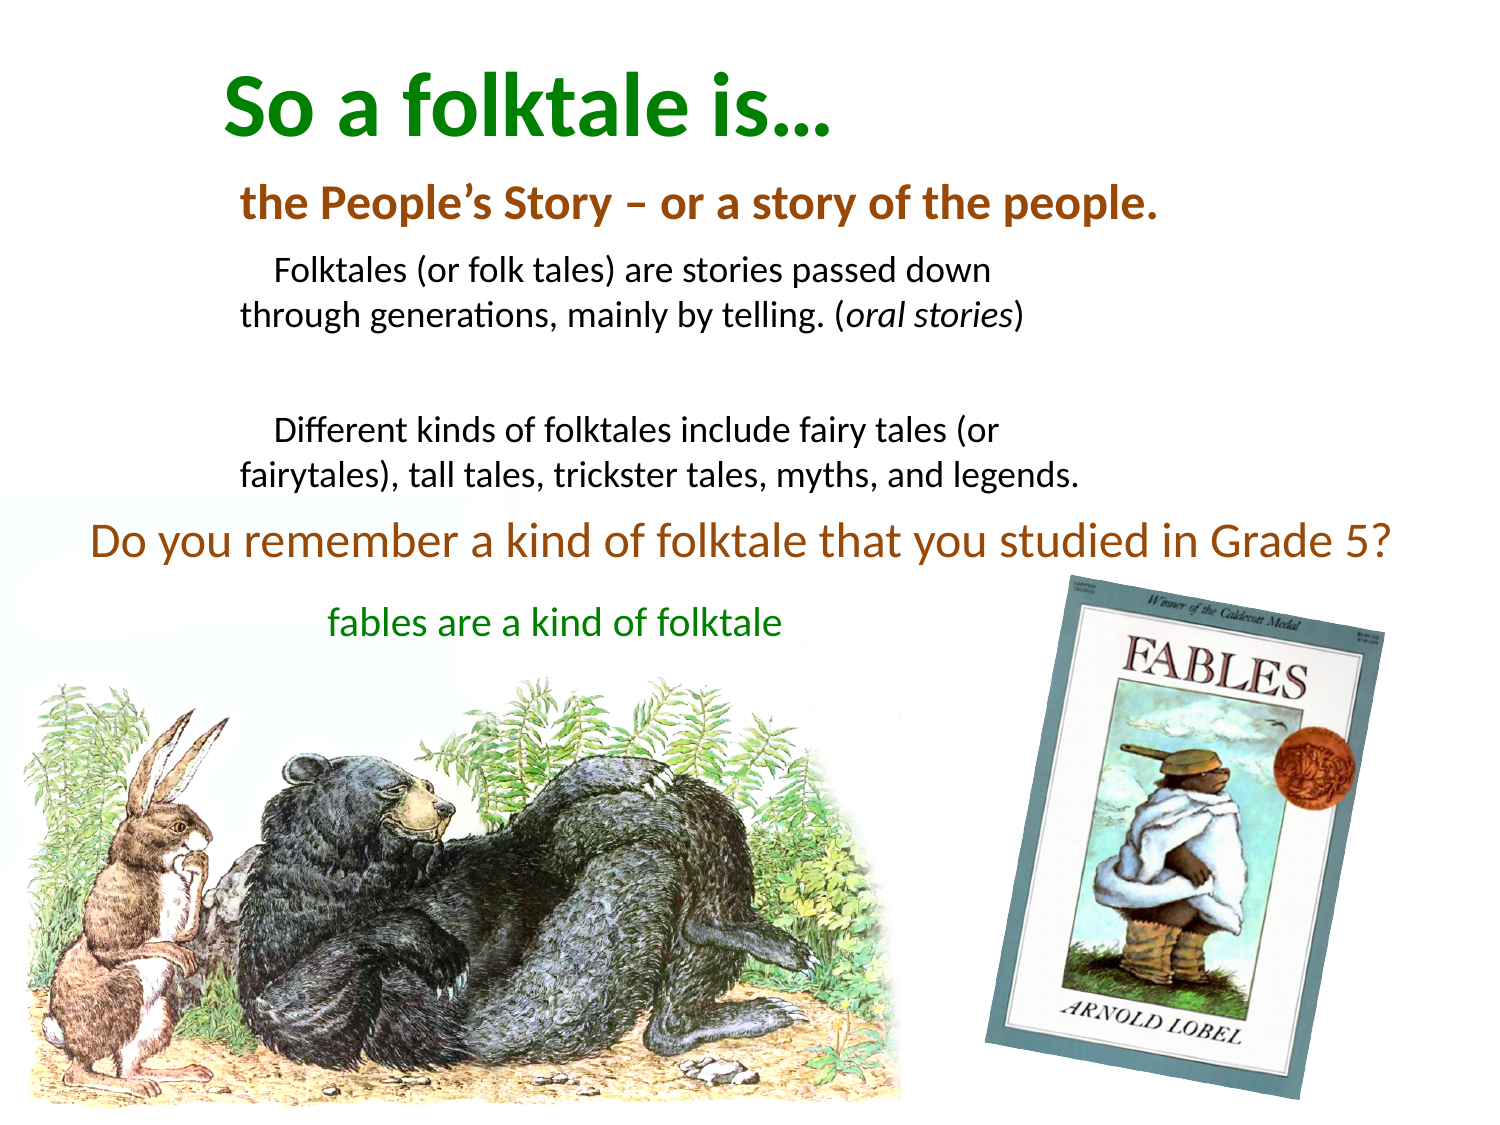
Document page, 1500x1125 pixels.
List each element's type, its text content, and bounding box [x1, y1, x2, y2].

text_box Do you remember a kind of folktale that you studied in Grade 5? [74, 499, 1425, 575]
text_box fables are a kind of folktale [312, 587, 825, 653]
text_box So a folktale is… [208, 37, 851, 163]
text_box Folktales (or folk tales) are stories passed down through generations, mainly by telling. (oral stories) Different kinds of folktales include fairy tales (or fairytales), tall tales, trickster tales, myths, and legends. [225, 237, 1100, 499]
text_box the People’s Story – or a story of the people. [224, 162, 1288, 238]
picture [0, 0, 1500, 1125]
